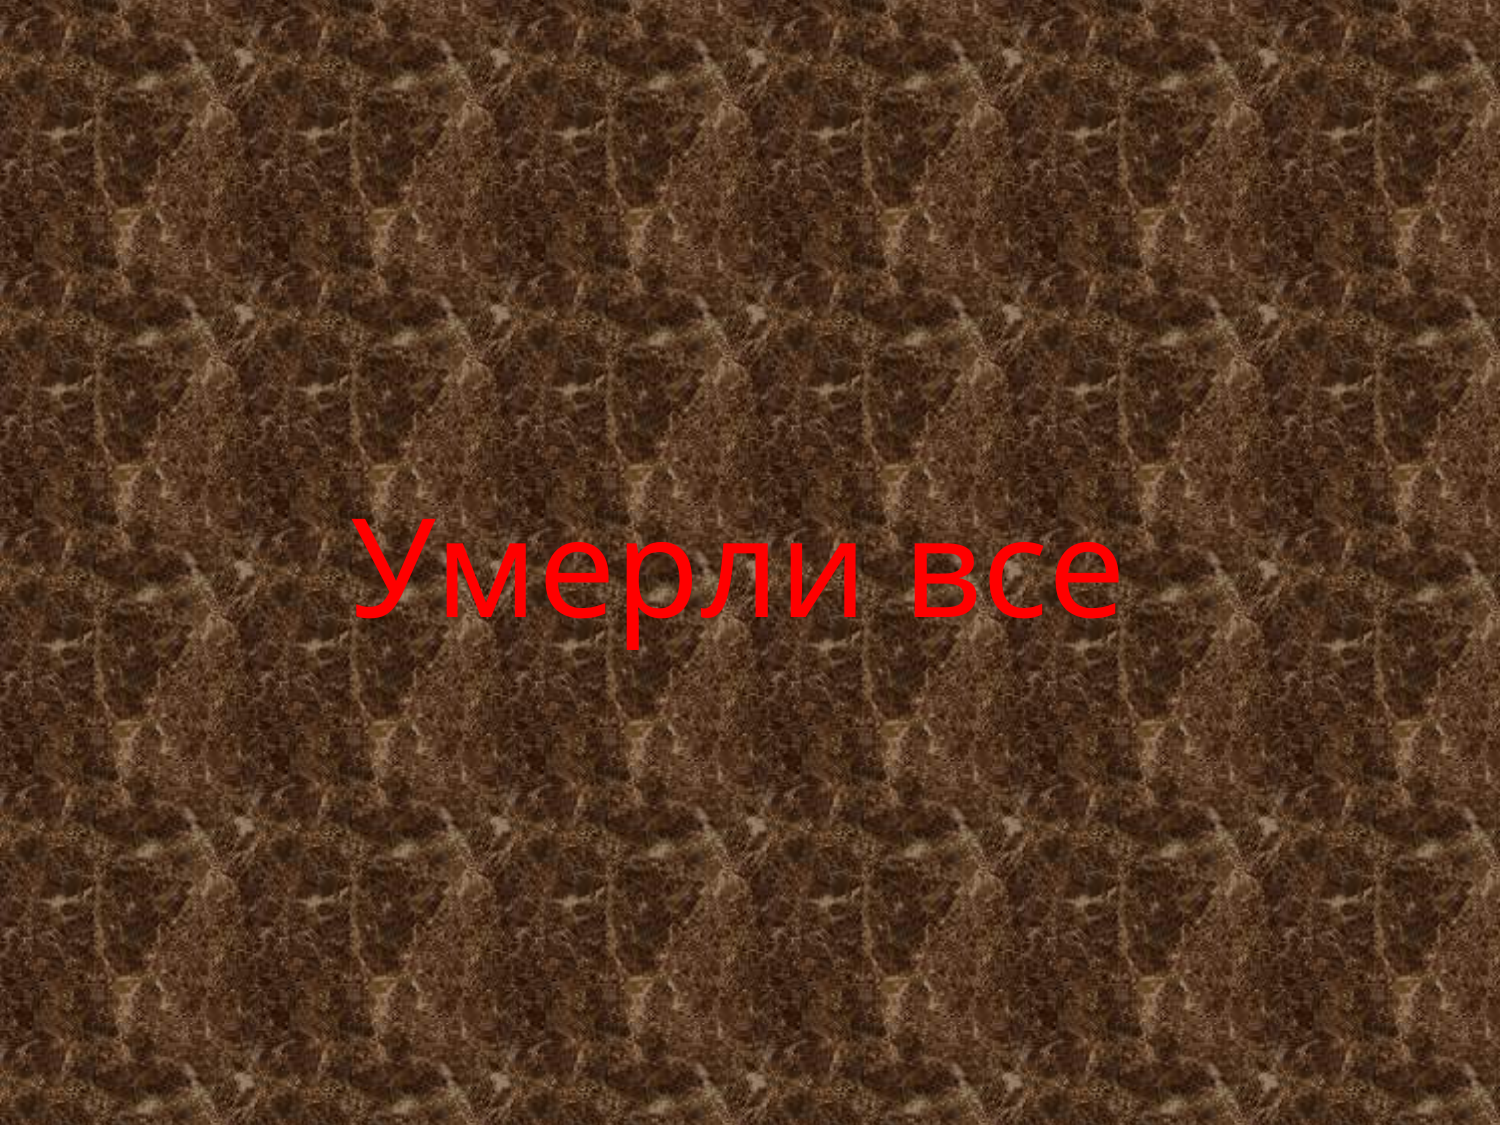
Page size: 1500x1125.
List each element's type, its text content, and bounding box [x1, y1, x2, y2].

picture [0, 0, 1500, 1125]
title Умерли все [35, 46, 1442, 1079]
